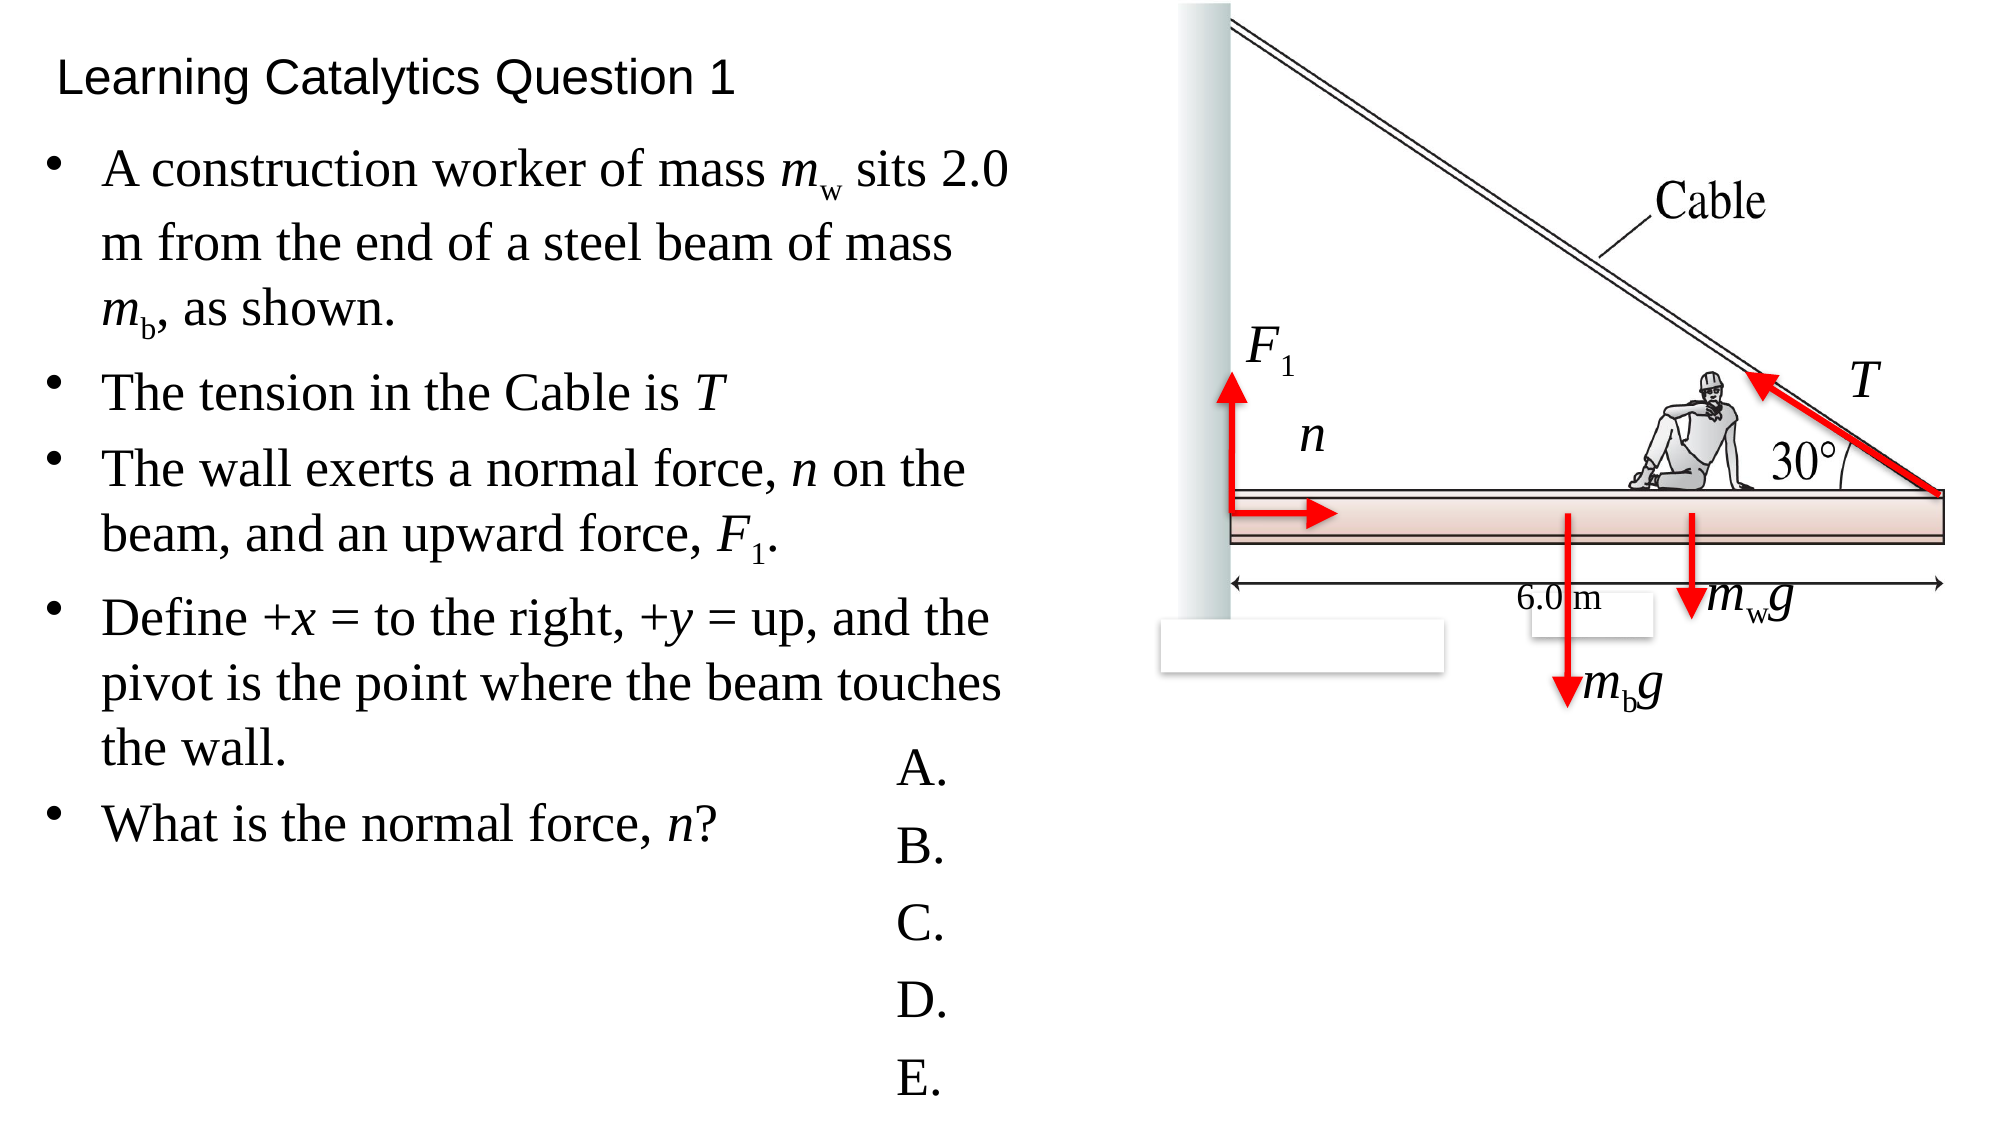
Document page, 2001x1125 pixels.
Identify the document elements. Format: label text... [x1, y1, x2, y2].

list A construction worker of mass mw sits 2.0 m from the end of a steel beam of mass mb, as shown. The tension in the Cable is T The wall exerts a normal force, n on the beam, and an upward force, F1. Define +x = to the right, +y = up, and the pivot is the point where the beam touches the wall. What is the normal force, n? [29, 124, 1031, 826]
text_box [1160, 0, 1951, 762]
text_box [881, 724, 1582, 1114]
text_box Learning Catalytics Question 1 [41, 37, 752, 113]
